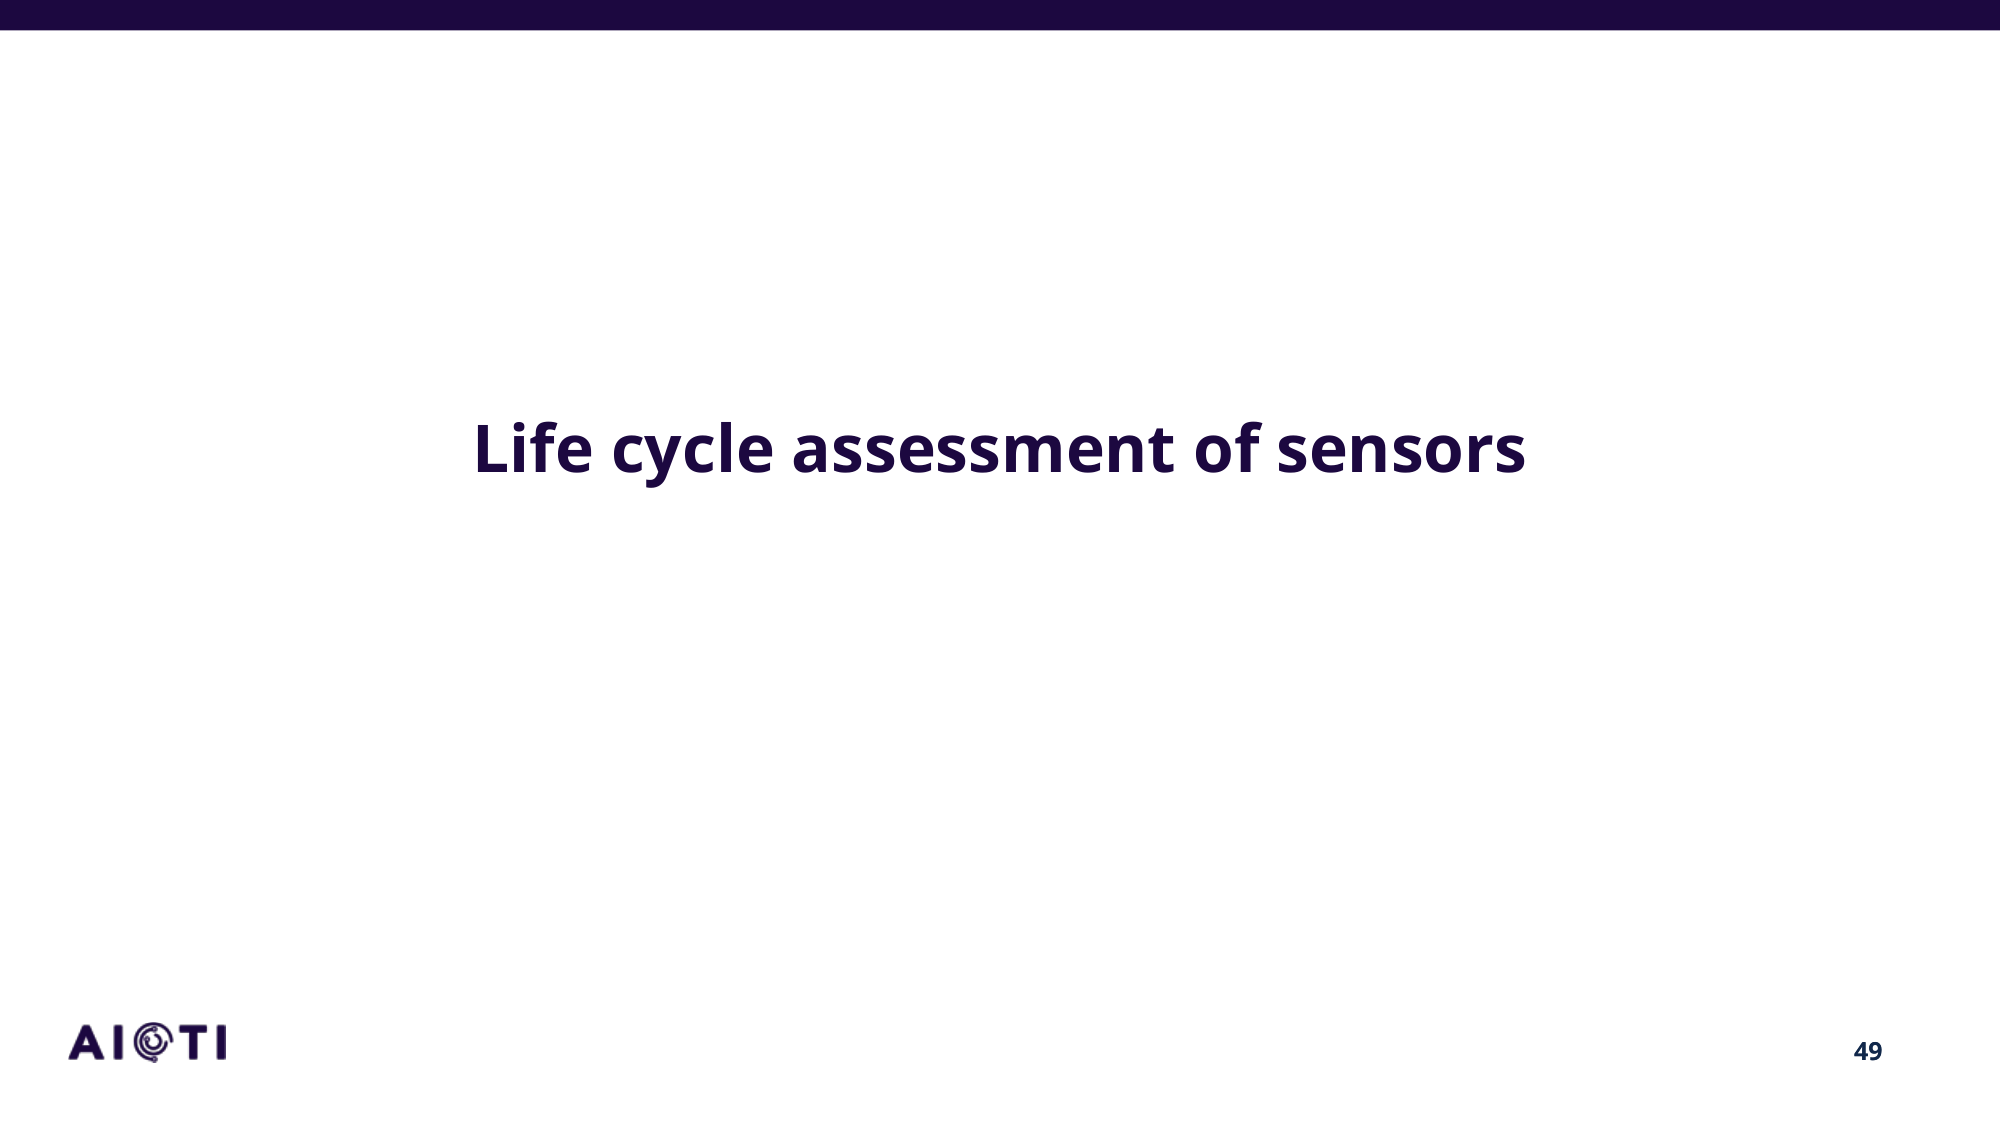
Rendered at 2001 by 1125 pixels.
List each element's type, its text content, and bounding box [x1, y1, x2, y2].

title Life cycle assessment of sensors [324, 386, 1675, 516]
picture [68, 1022, 226, 1063]
